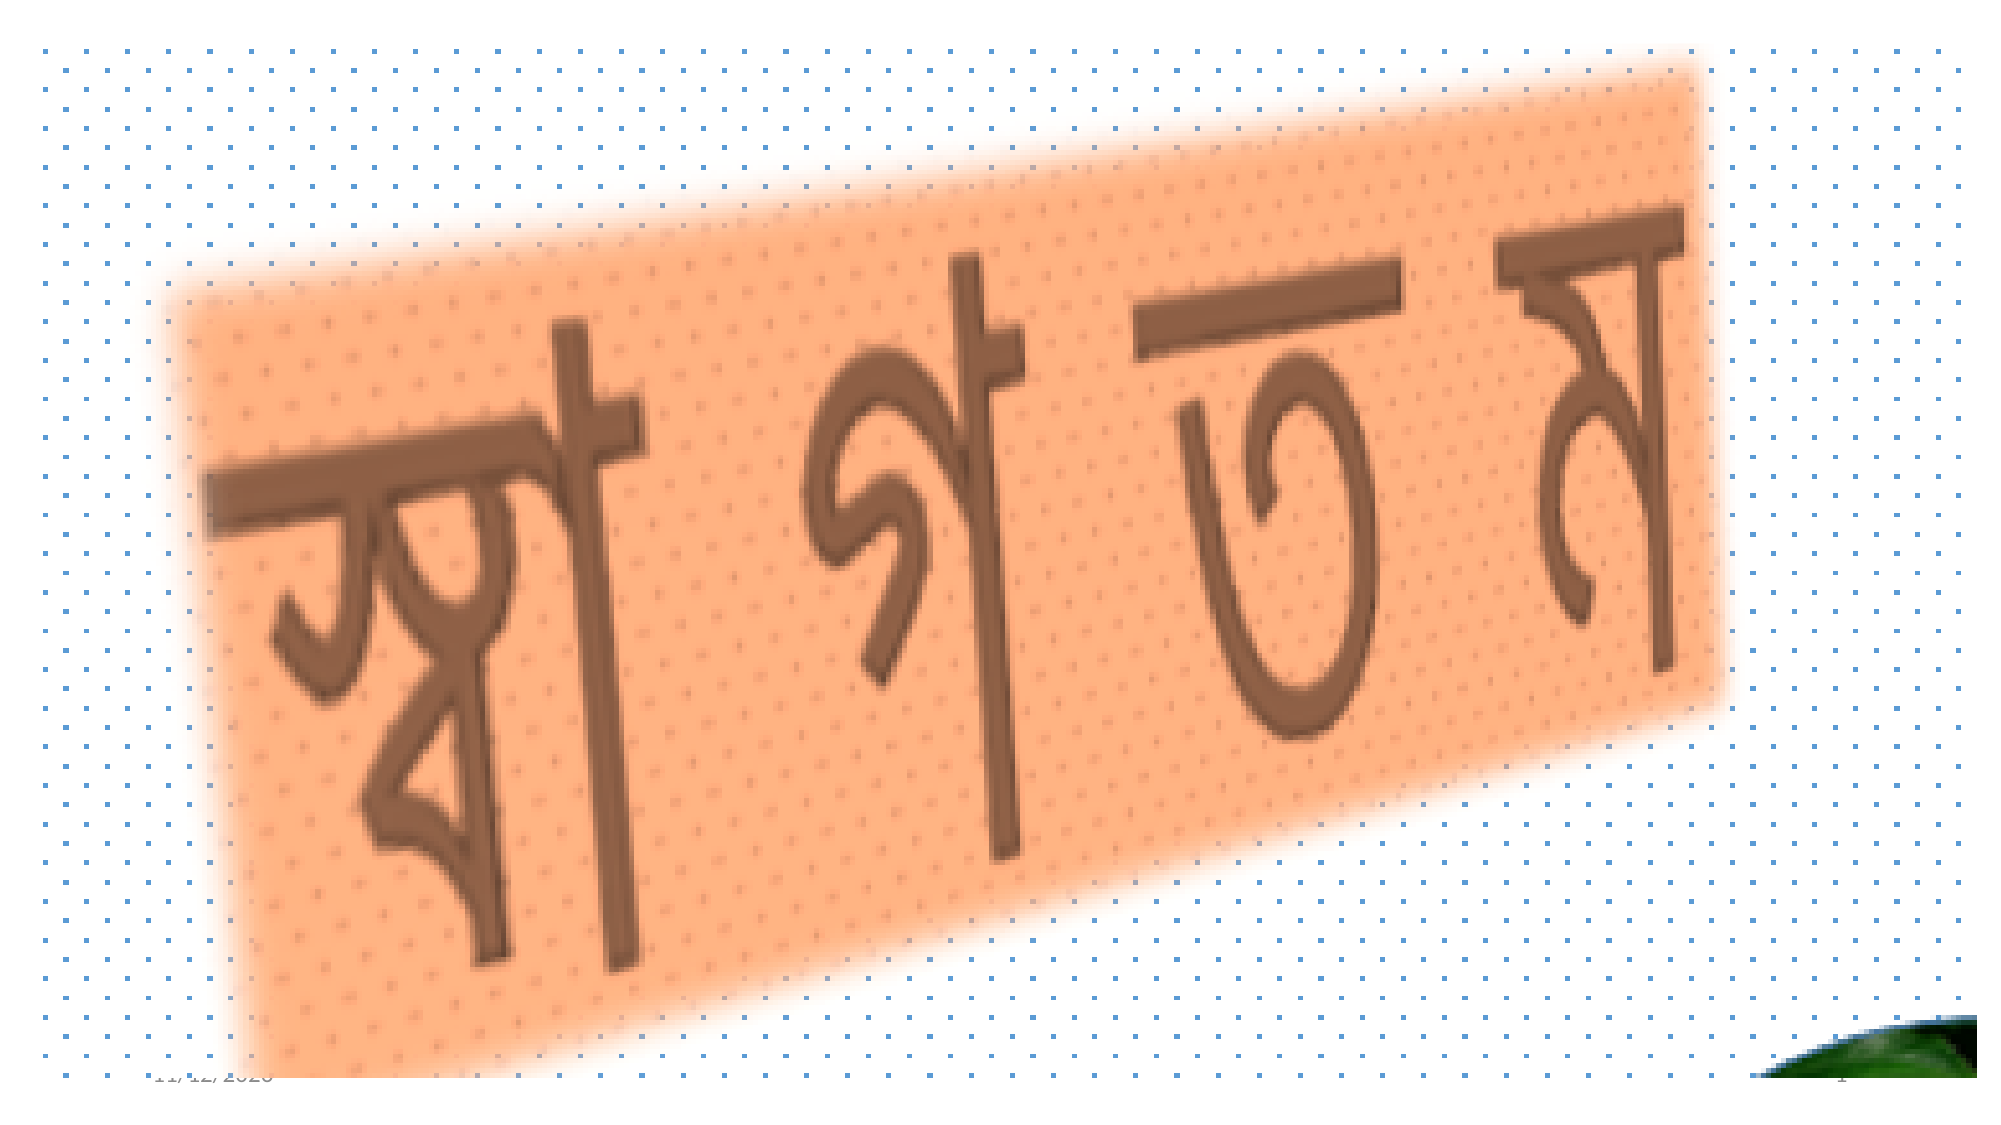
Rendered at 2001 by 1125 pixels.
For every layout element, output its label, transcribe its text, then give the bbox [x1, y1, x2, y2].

slide_number 1 [1412, 1078, 1863, 1103]
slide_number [137, 1078, 588, 1103]
picture [41, 43, 1977, 1078]
